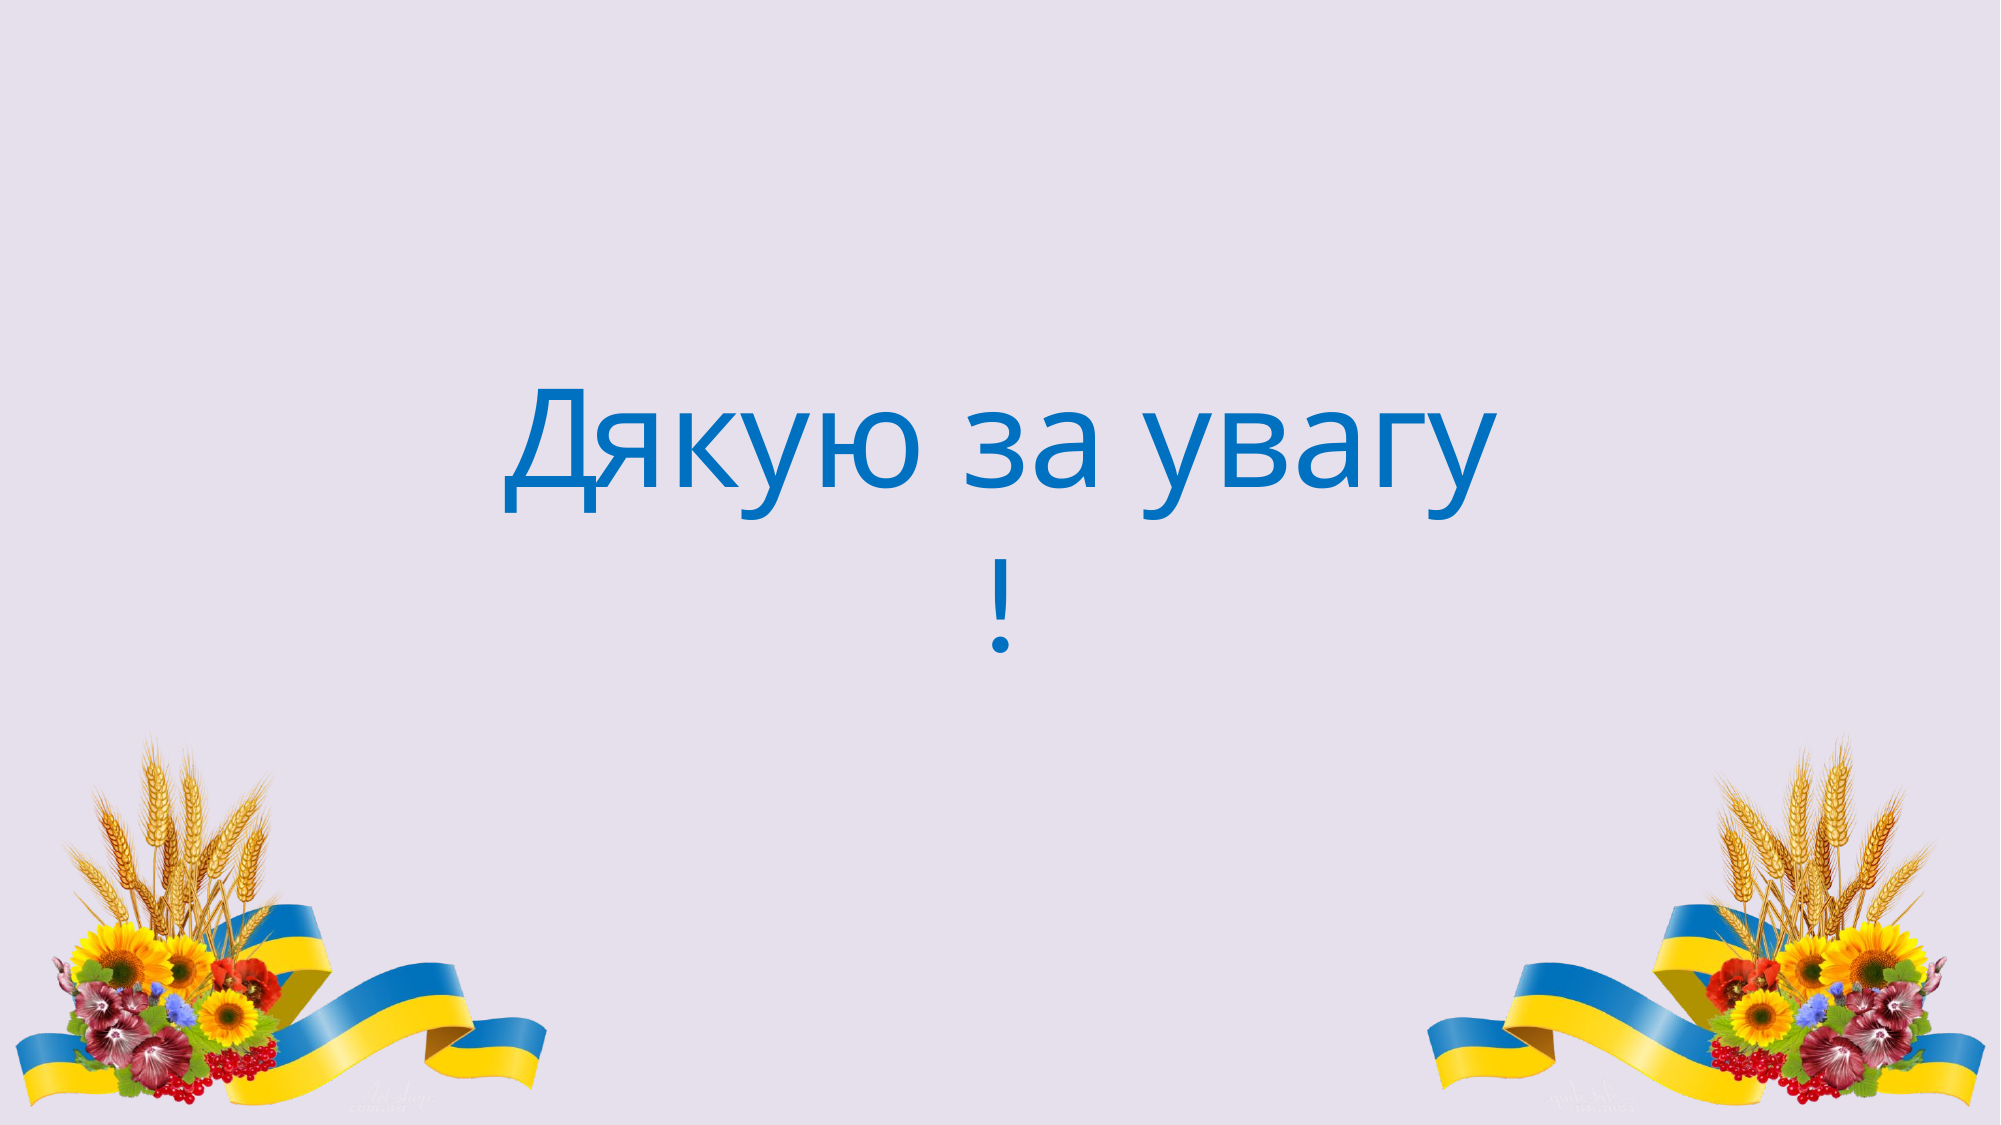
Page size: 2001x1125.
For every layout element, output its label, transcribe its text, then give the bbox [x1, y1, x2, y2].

picture [0, 726, 557, 1119]
title Дякую за увагу ! [490, 347, 1510, 680]
picture [1415, 726, 2000, 1119]
